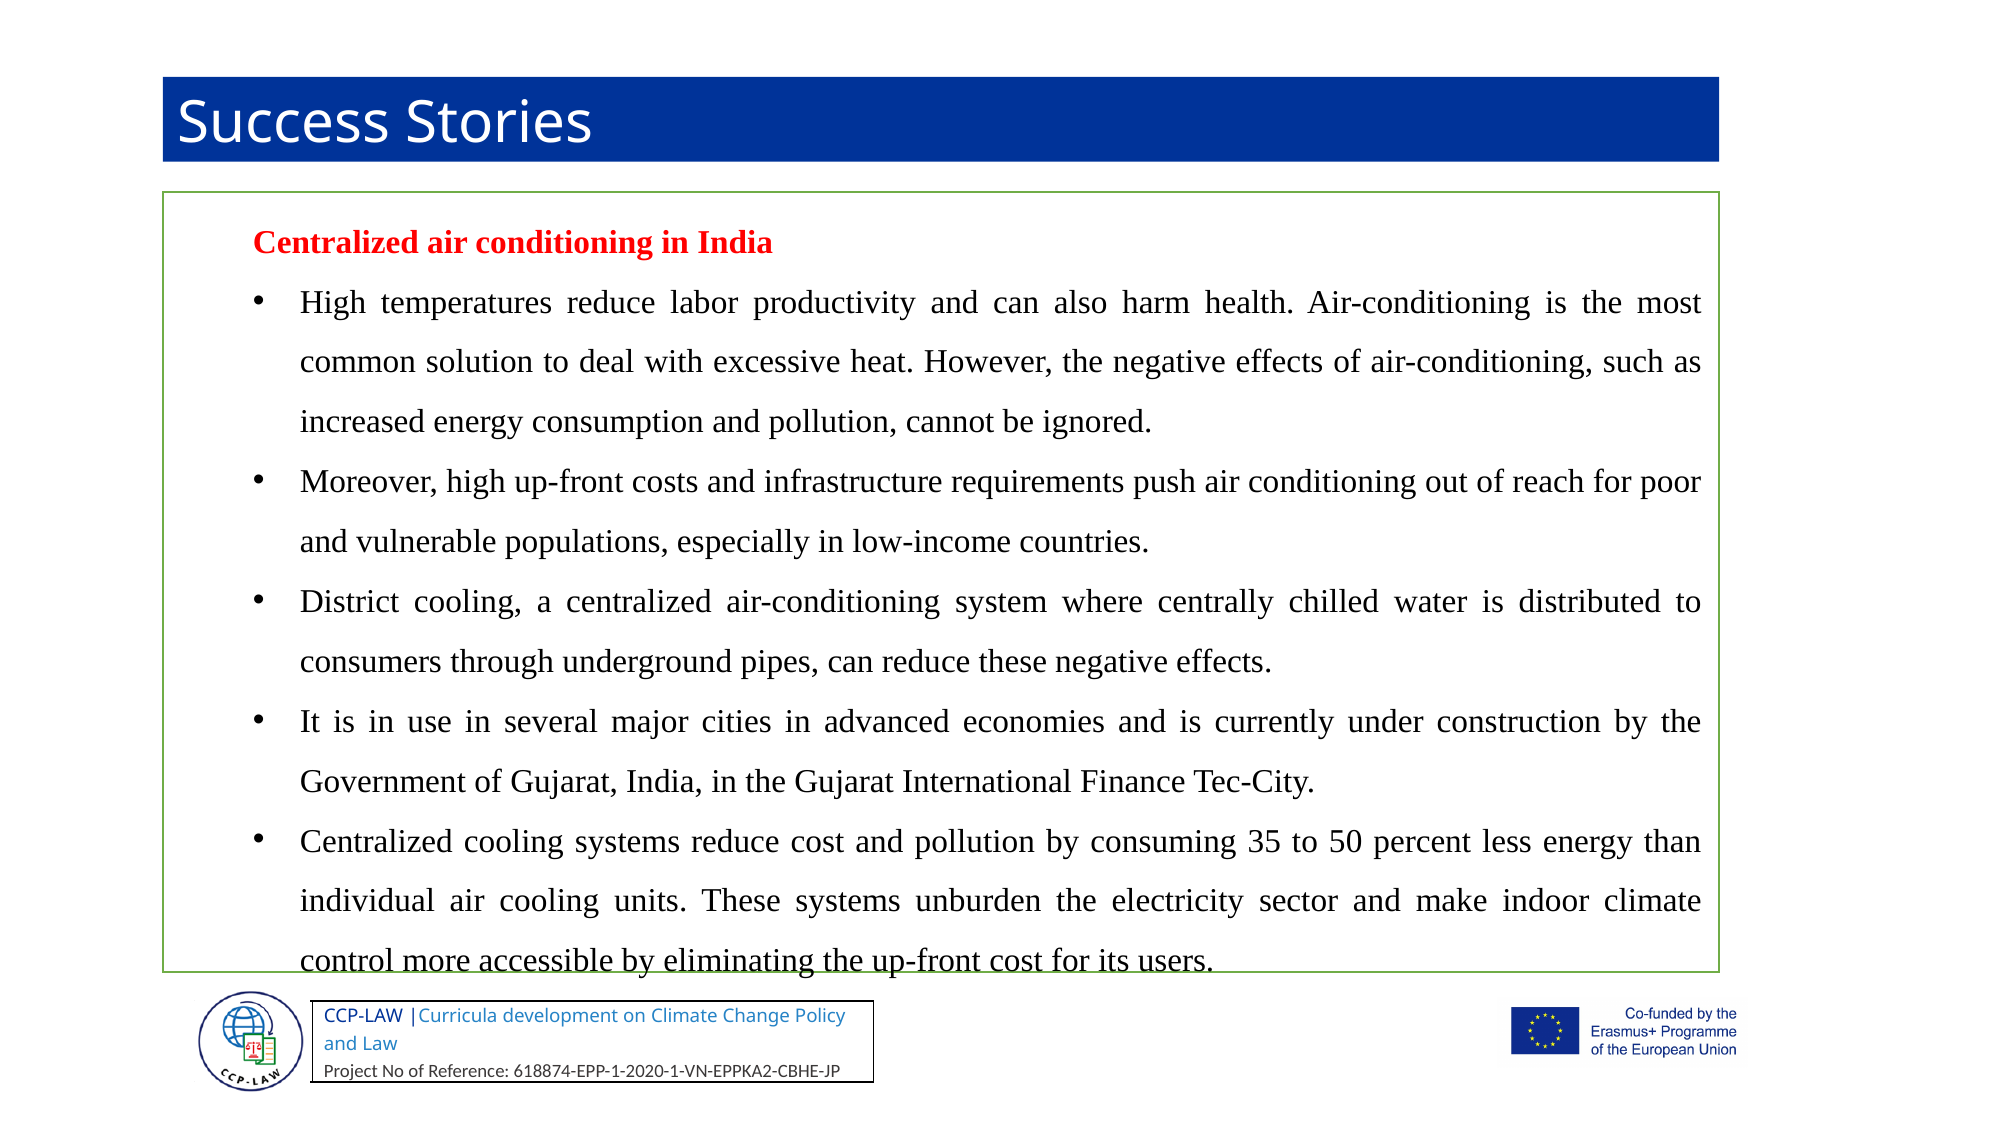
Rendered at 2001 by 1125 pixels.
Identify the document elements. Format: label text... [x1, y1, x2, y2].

picture [195, 984, 310, 1095]
picture [1497, 997, 1748, 1068]
text_box Centralized air conditioning in India High temperatures reduce labor productivity and can also harm health. Air-conditioning is the most common solution to deal with excessive heat. However, the negative effects of air-conditioning, such as increased energy consumption and pollution, cannot be ignored. Moreover, high up-front costs and infrastructure requirements push air conditioning out of reach for poor and vulnerable populations, especially in low-income countries. District cooling, a centralized air-conditioning system where centrally chilled water is distributed to consumers through underground pipes, can reduce these negative effects. It is in use in several major cities in advanced economies and is currently under construction by the Government of Gujarat, India, in the Gujarat International Finance Tec-City. Centralized cooling systems reduce cost and pollution by consuming 35 to 50 percent less energy than individual air cooling units. These systems unburden the electricity sector and make indoor climate control more accessible by eliminating the up-front cost for its users. [162, 192, 1720, 972]
text_box Success Stories [162, 76, 1720, 162]
